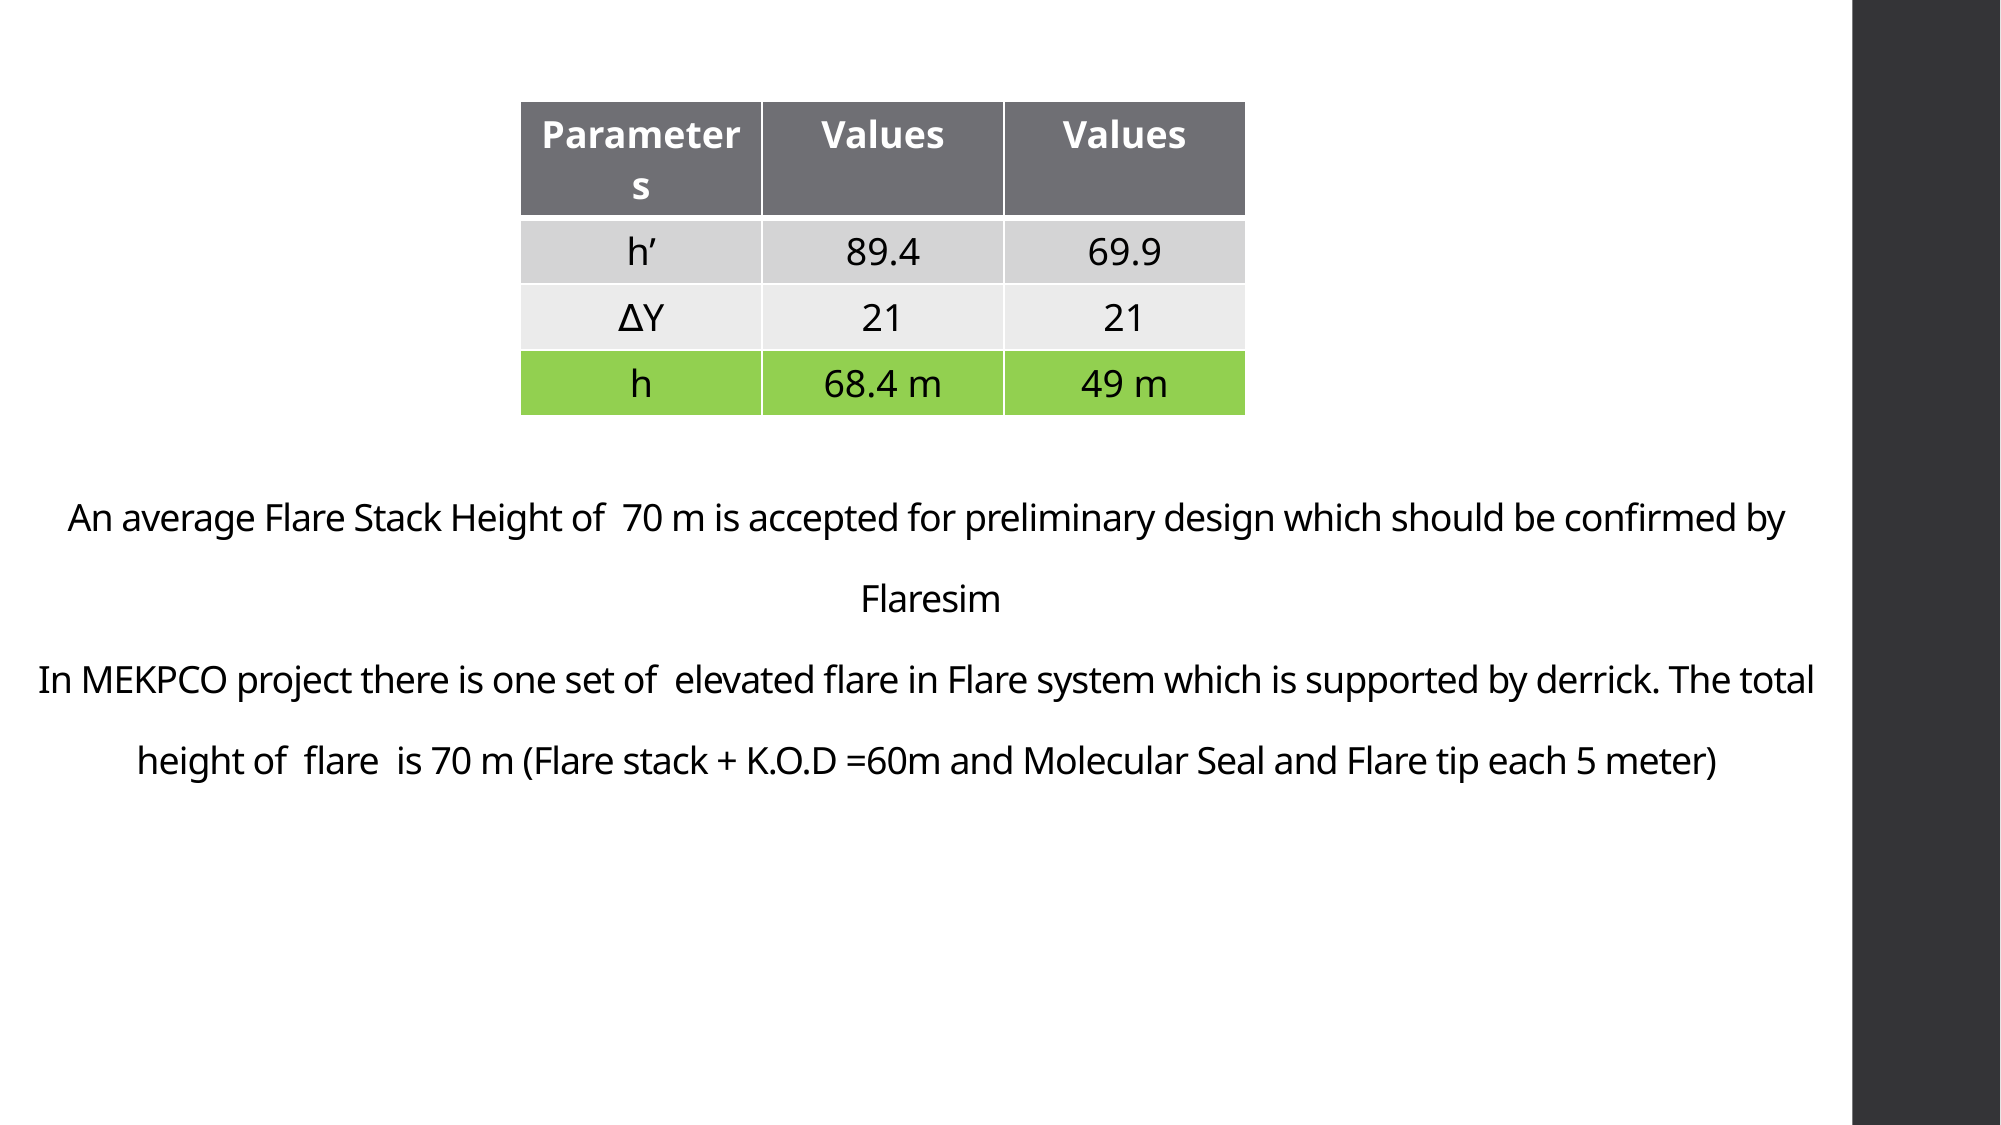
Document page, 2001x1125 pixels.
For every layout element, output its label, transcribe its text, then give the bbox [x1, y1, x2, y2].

table_cell 68.4 m [763, 351, 1003, 415]
table_cell 21 [763, 285, 1003, 349]
table_cell h’ [521, 221, 761, 283]
table_cell h [521, 351, 761, 415]
table_cell 21 [1005, 285, 1245, 349]
table_header Parameters [521, 102, 761, 215]
table_header Values [763, 102, 1003, 215]
table_header Values [1005, 102, 1245, 215]
title An average Flare Stack Height of 70 m is accepted for preliminary design which should be confirmed by Flaresim In MEKPCO project there is one set of elevated flare in Flare system which is supported by derrick. The total height of flare is 70 m (Flare stack + K.O.D =60m and Molecular Seal and Flare tip each 5 meter) [0, 420, 1854, 791]
table_cell 89.4 [763, 221, 1003, 283]
table_cell 69.9 [1005, 221, 1245, 283]
table_cell 49 m [1005, 351, 1245, 415]
table_cell ∆Y [521, 285, 761, 349]
